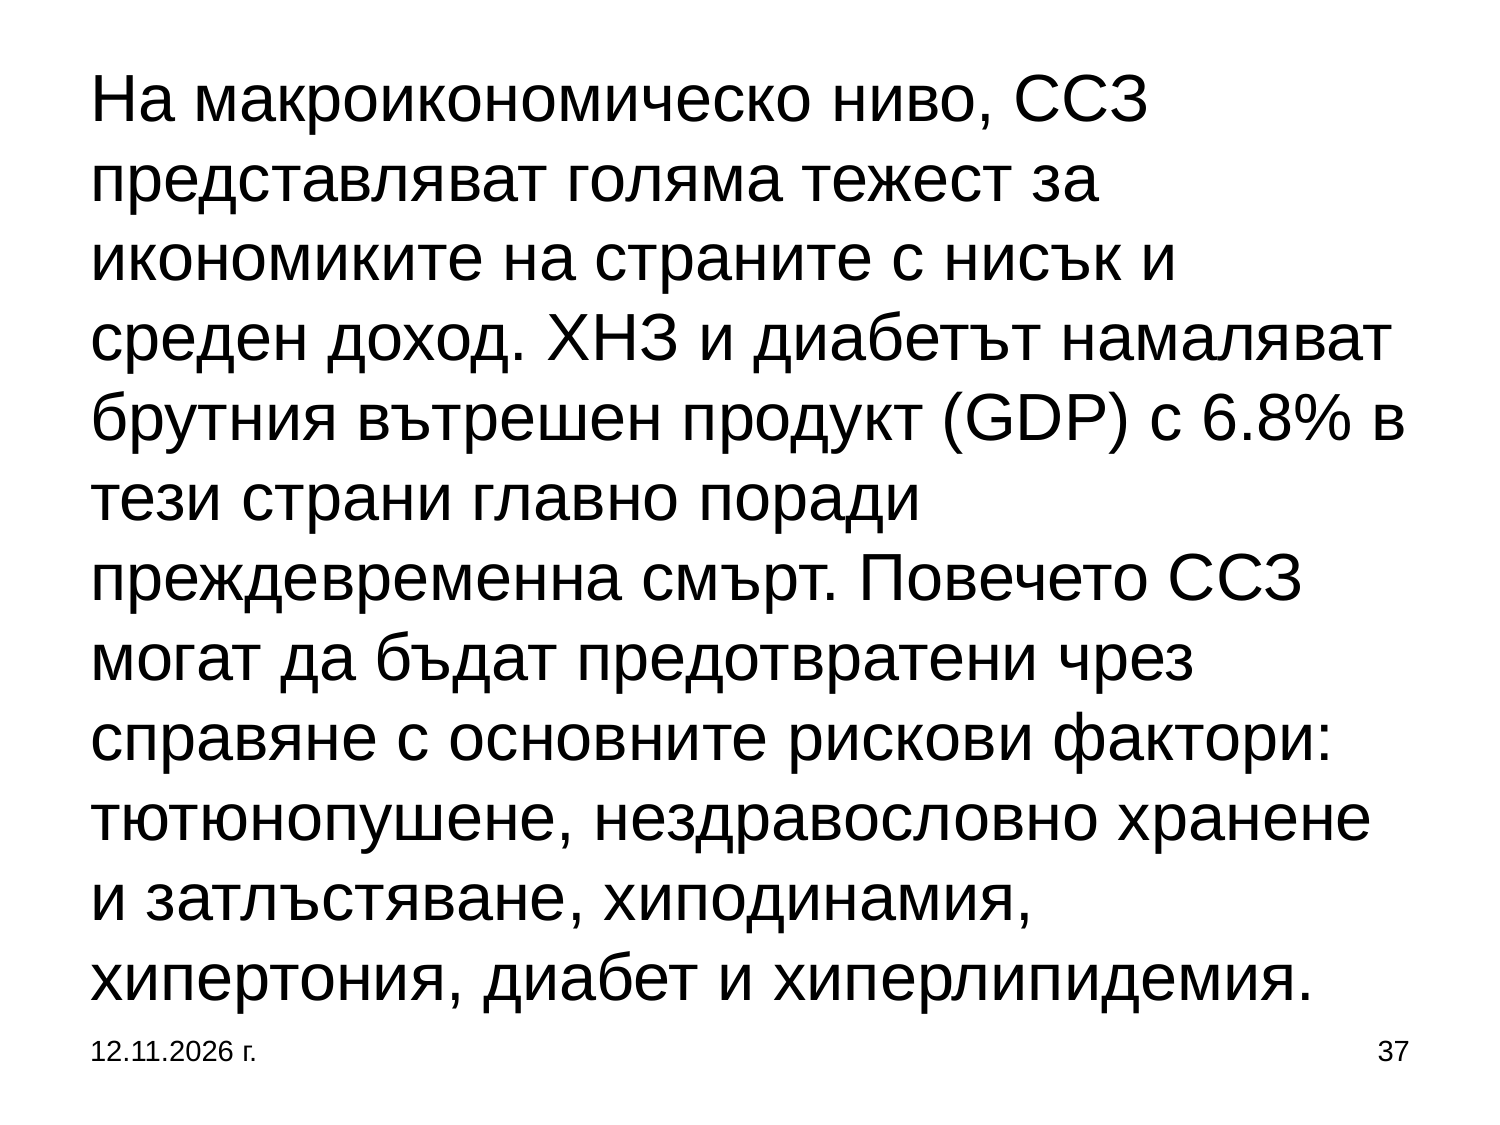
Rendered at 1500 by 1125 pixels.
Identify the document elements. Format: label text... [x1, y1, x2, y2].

slide_number 37 [1074, 1024, 1425, 1103]
title На макроикономическо ниво, ССЗ представляват голяма тежест за икономиките на страните с нисък и среден доход. ХНЗ и диабетът намаляват брутния вътрешен продукт (GDP) с 6.8% в тези страни главно поради преждевременна смърт. Повечето ССЗ могат да бъдат предотвратени чрез справяне с основните рискови фактори: тютюнопушене, нездравословно хранене и затлъстяване, хиподинамия, хипертония, диабет и хиперлипидемия. [75, 45, 1425, 1024]
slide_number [75, 1024, 425, 1103]
